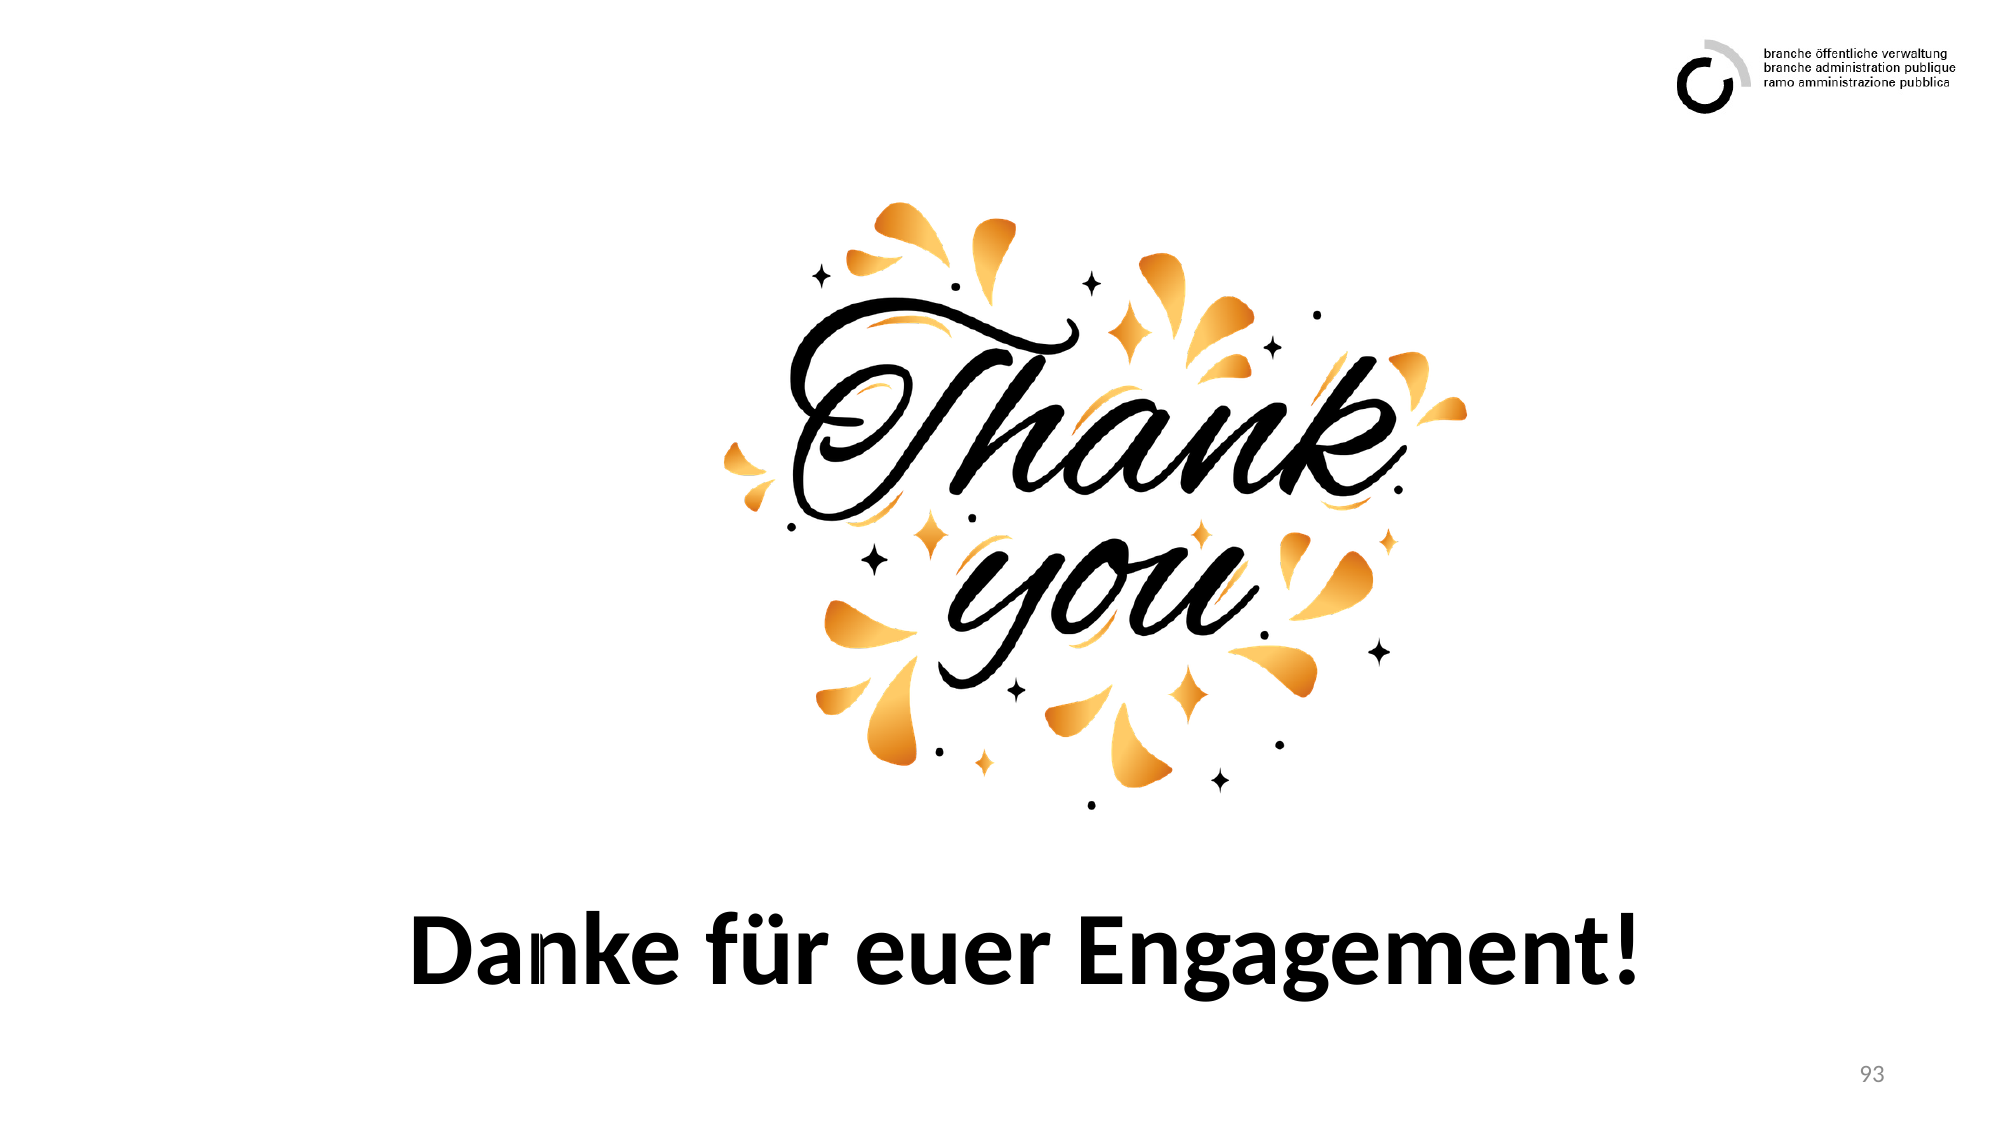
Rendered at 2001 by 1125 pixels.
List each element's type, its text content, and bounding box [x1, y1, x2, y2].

picture [1673, 35, 1963, 119]
slide_number 93 [1433, 1042, 1900, 1103]
picture [538, 4, 1651, 1006]
text_box Danke für euer Engagement! [342, 872, 1712, 1084]
